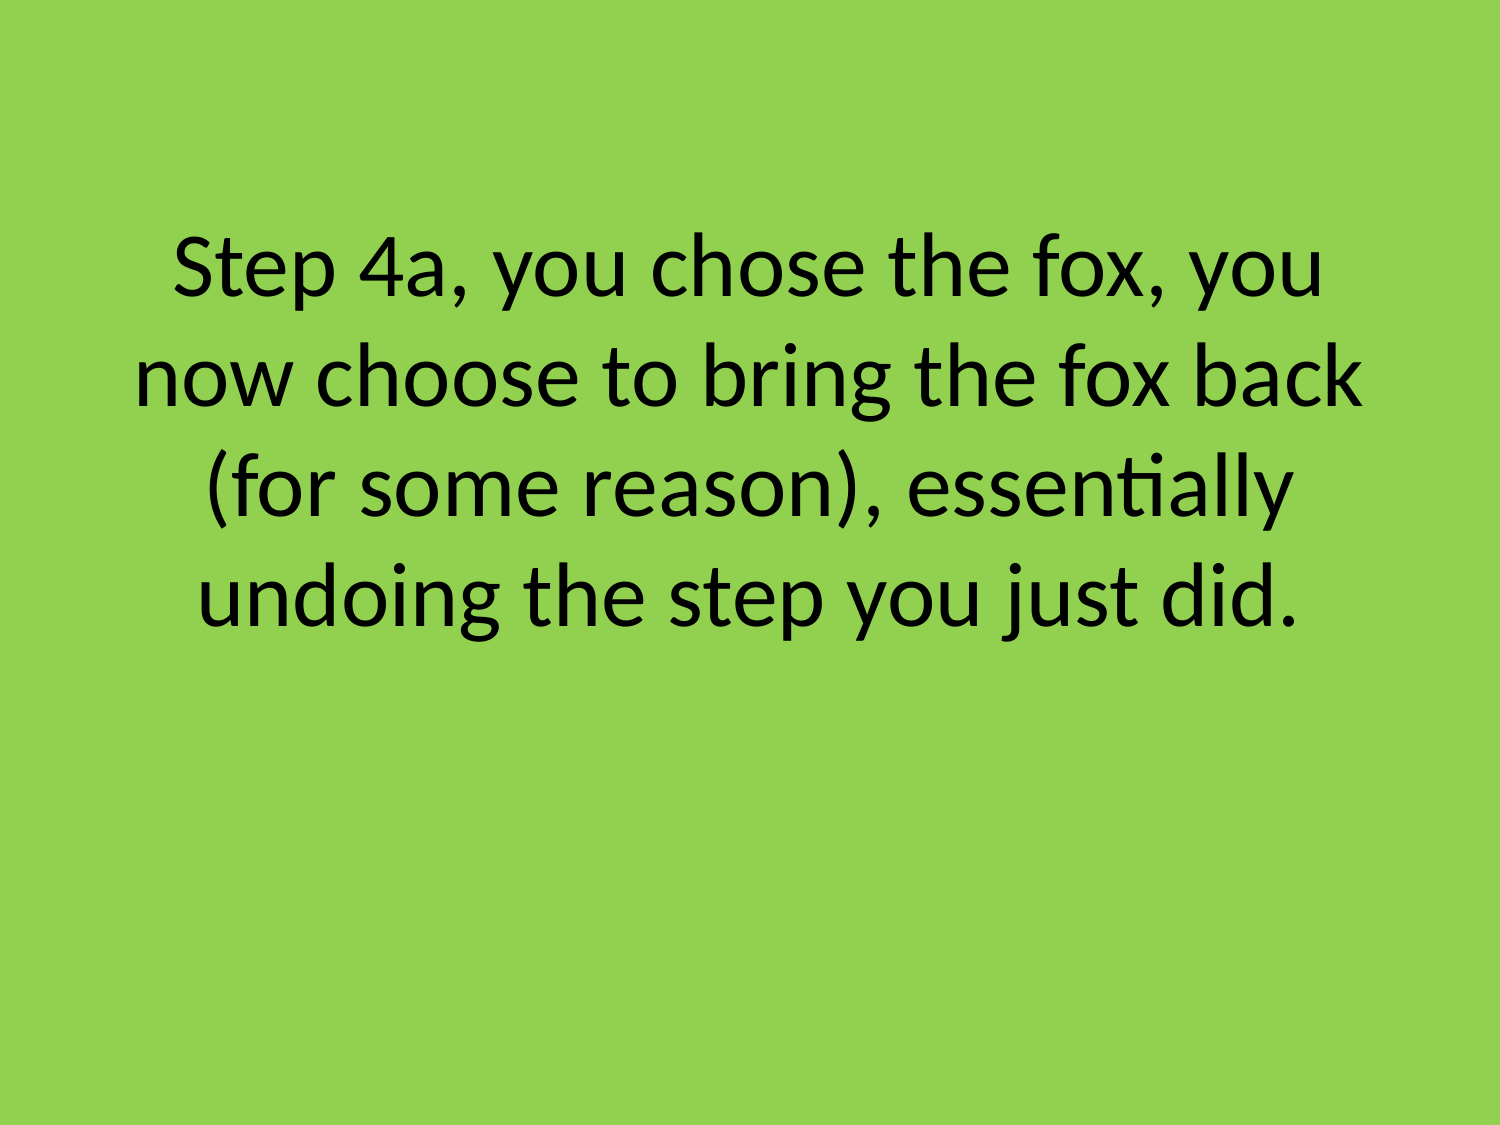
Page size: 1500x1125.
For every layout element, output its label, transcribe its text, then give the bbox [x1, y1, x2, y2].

title Step 4a, you chose the fox, you now choose to bring the fox back (for some reason), essentially undoing the step you just did. [75, 112, 1425, 738]
